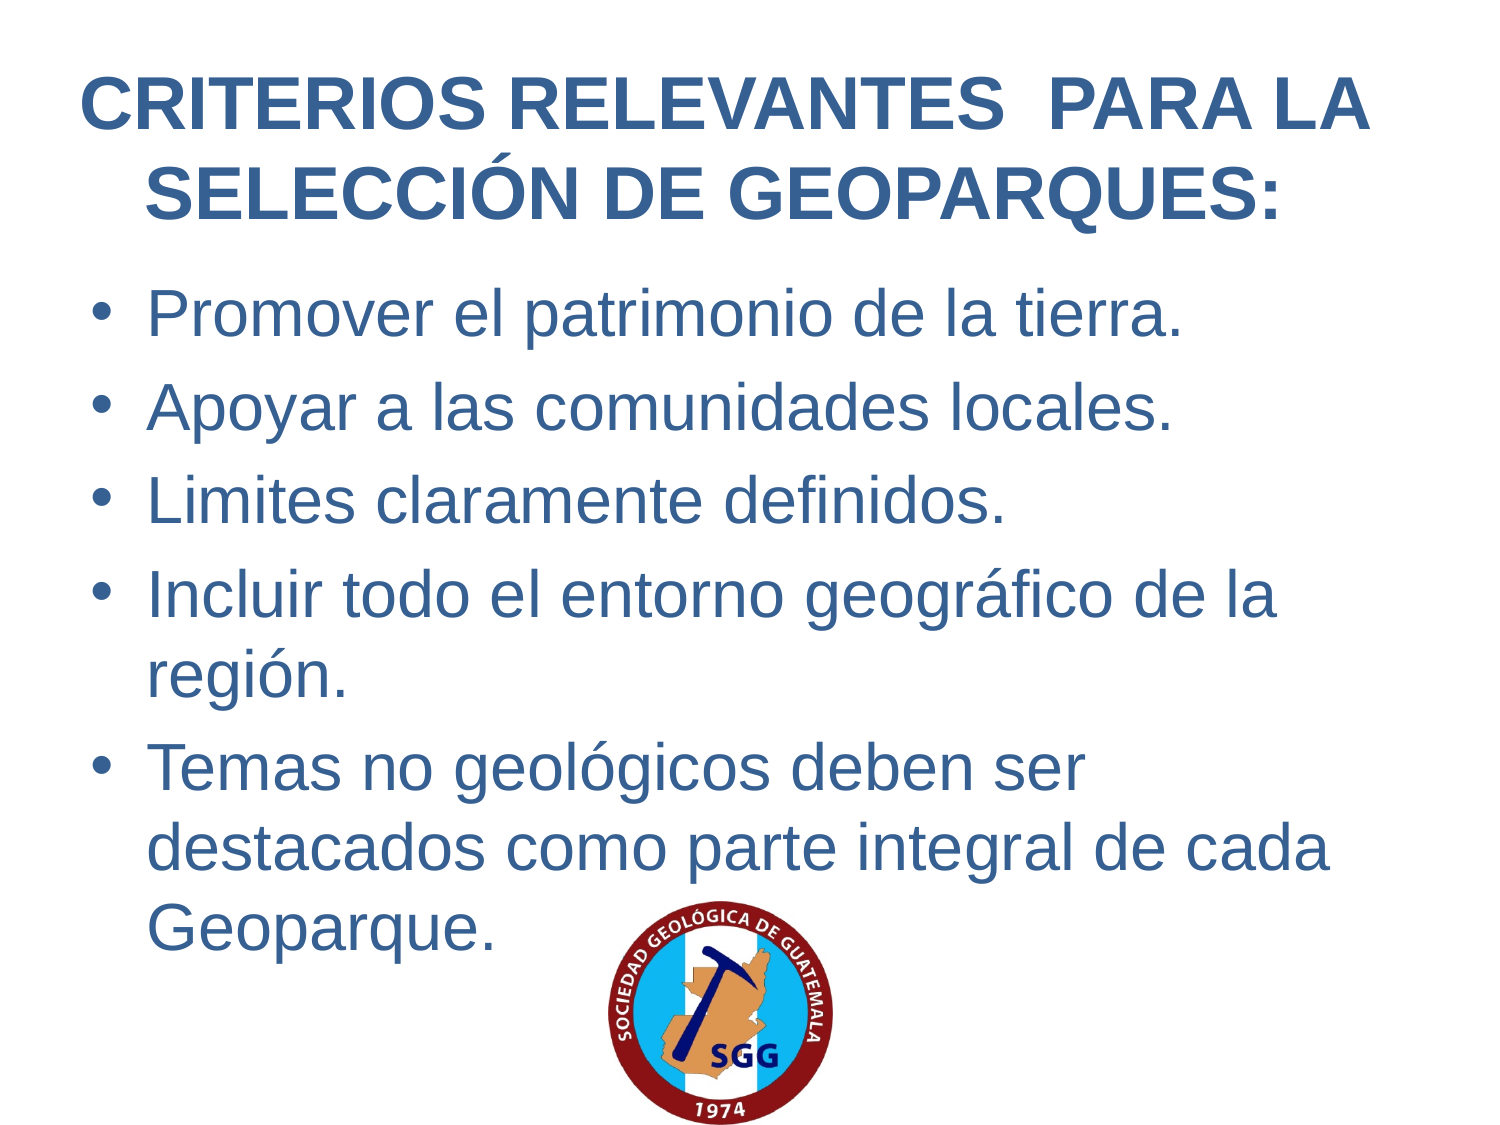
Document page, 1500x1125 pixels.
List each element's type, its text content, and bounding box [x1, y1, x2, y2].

list Promover el patrimonio de la tierra. Apoyar a las comunidades locales. Limites claramente definidos. Incluir todo el entorno geográfico de la región. Temas no geológicos deben ser destacados como parte integral de cada Geoparque. [75, 262, 1425, 1005]
picture [607, 901, 833, 1125]
title CRITERIOS RELEVANTES PARA LA SELECCIÓN DE GEOPARQUES: [0, 42, 1430, 337]
